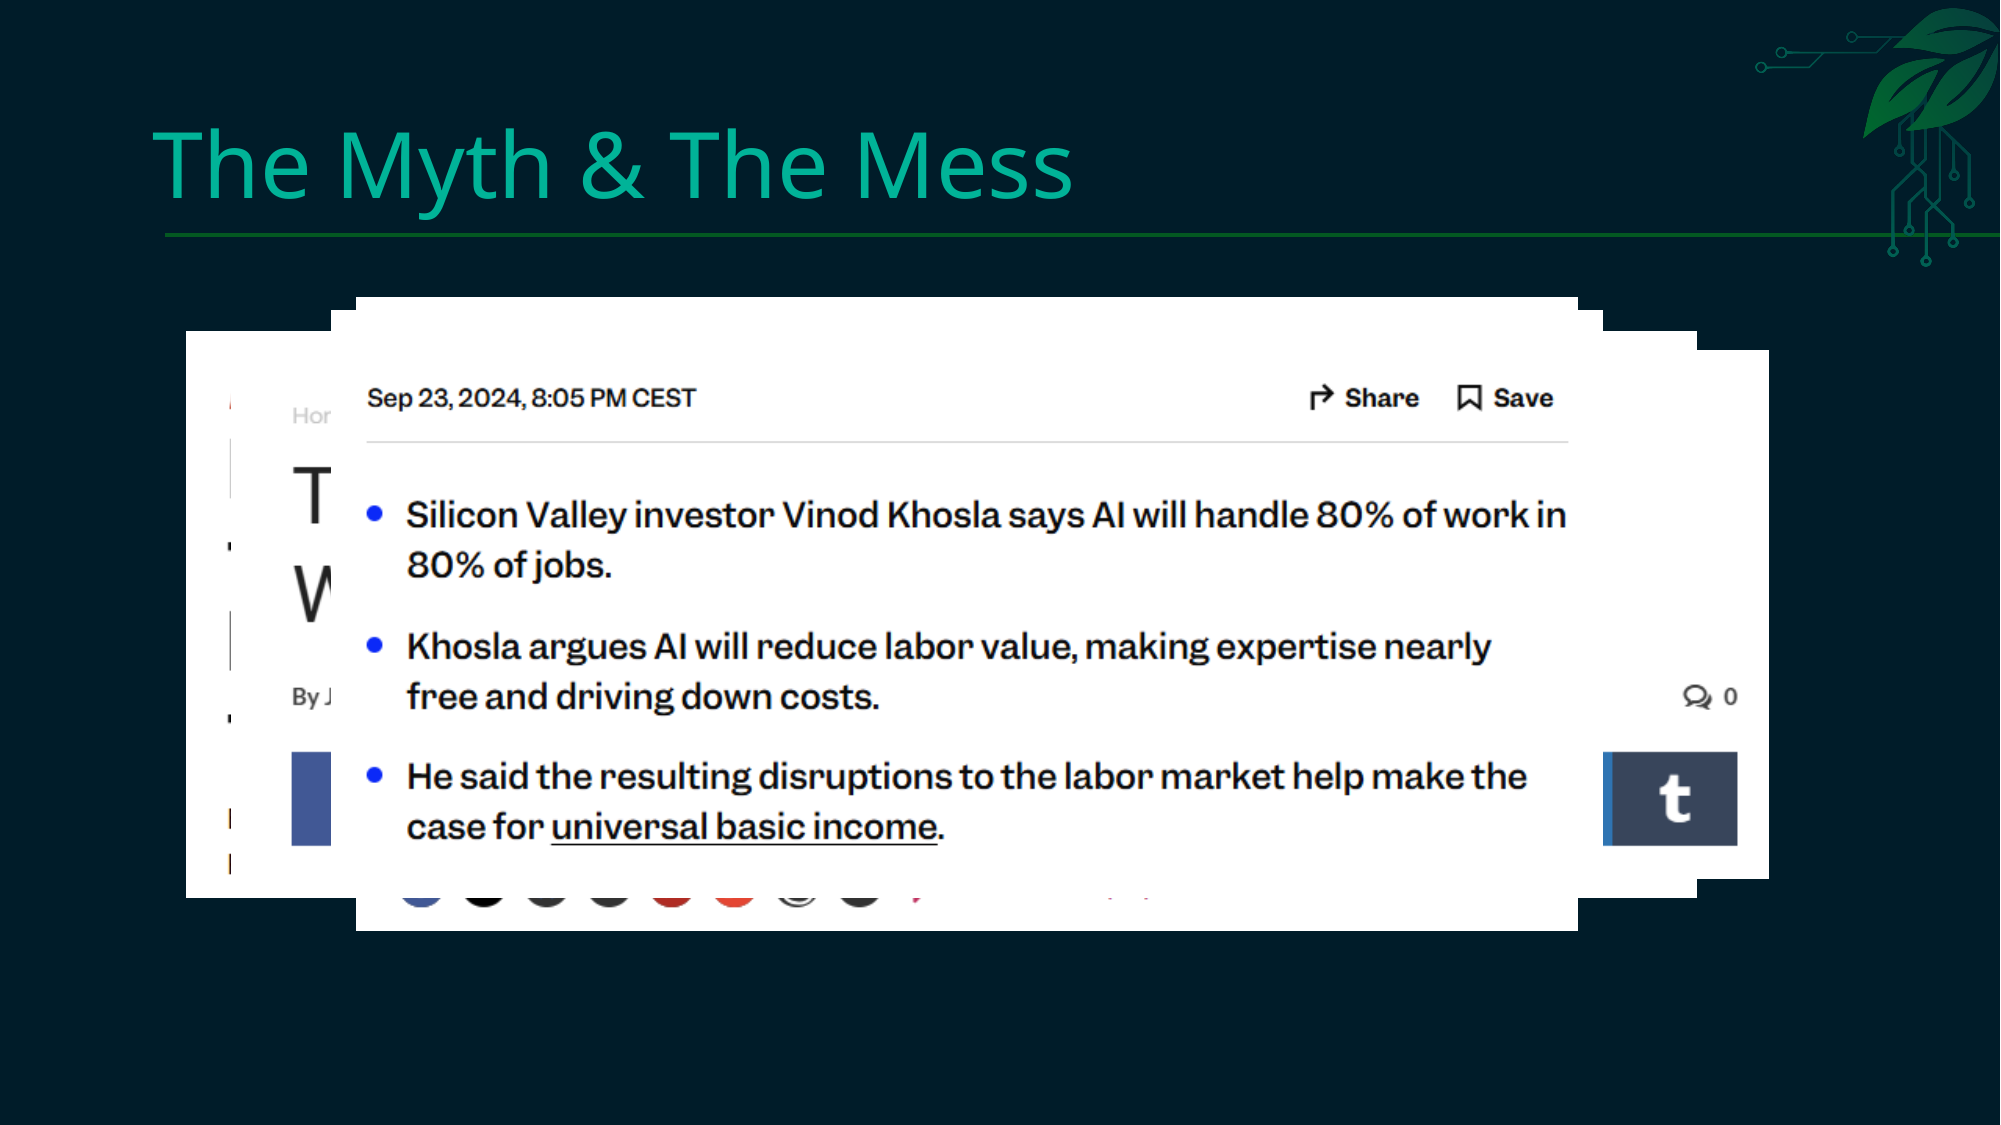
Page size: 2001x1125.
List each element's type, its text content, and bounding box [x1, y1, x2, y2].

picture [186, 297, 1770, 932]
title The Myth & The Mess [137, 59, 1863, 278]
picture [1755, 8, 2000, 267]
